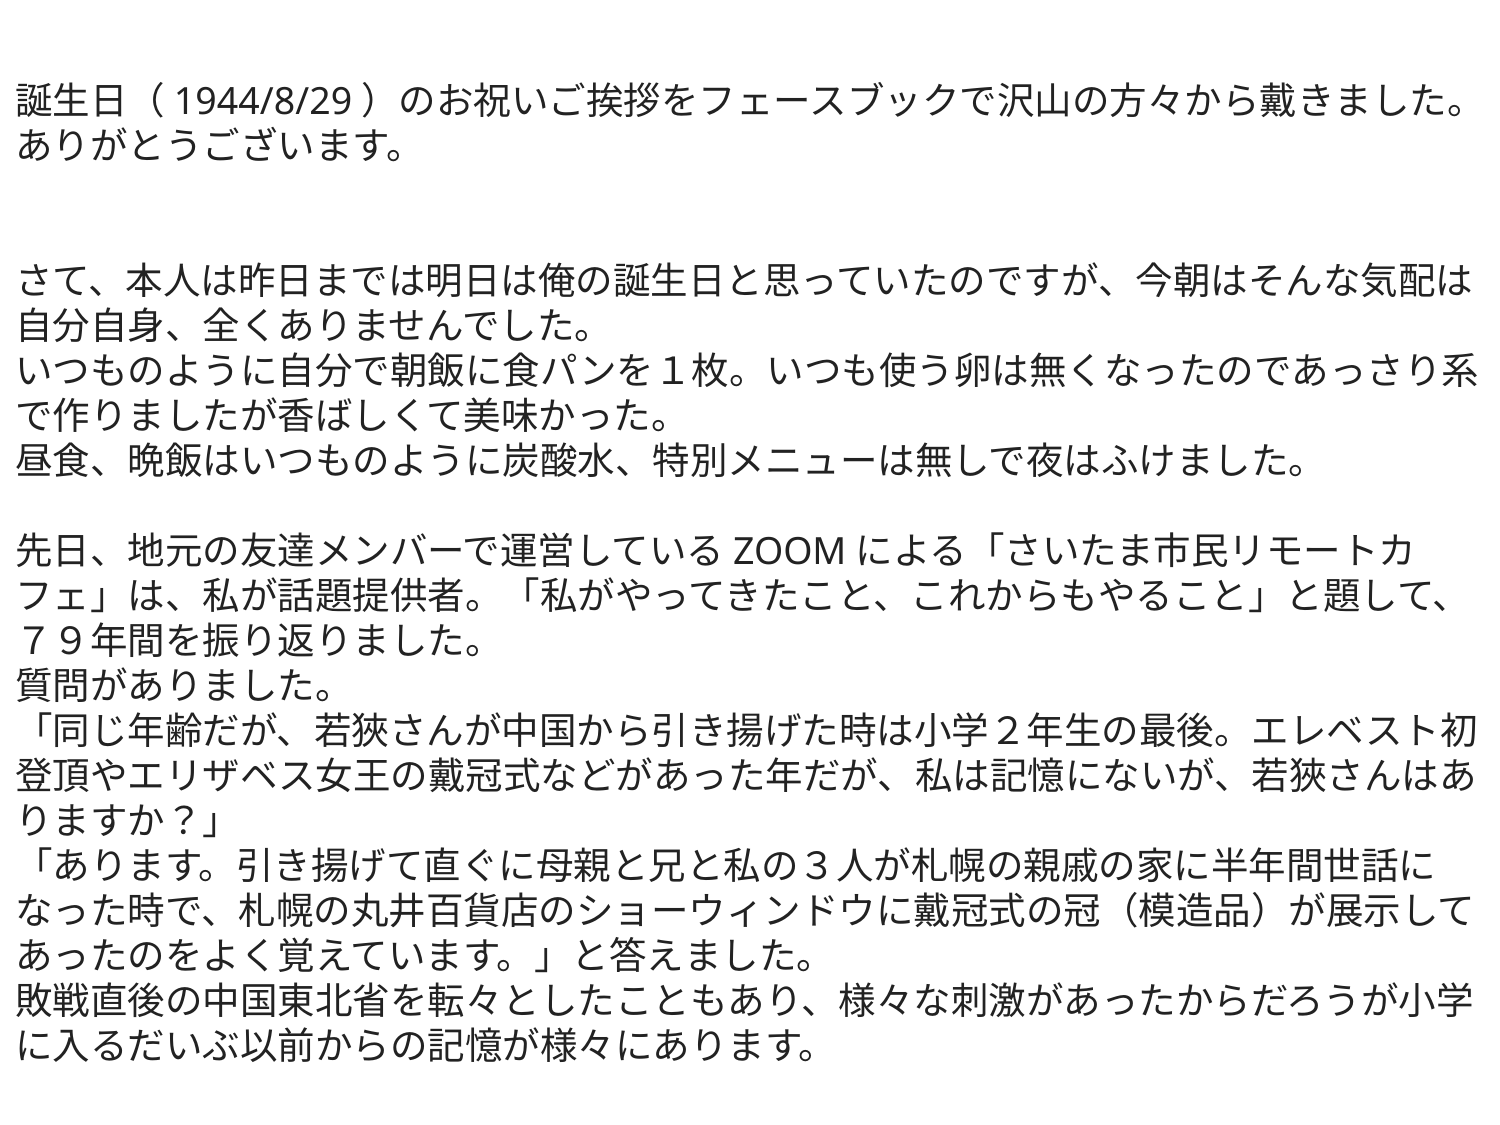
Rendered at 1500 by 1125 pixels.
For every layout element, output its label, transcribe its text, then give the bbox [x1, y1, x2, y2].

text_box 誕生日（1944/8/29）のお祝いご挨拶をフェースブックで沢山の方々から戴きました。 ありがとうございます。 さて、本人は昨日までは明日は俺の誕生日と思っていたのですが、今朝はそんな気配は自分自身、全くありませんでした。 いつものように自分で朝飯に食パンを１枚。いつも使う卵は無くなったのであっさり系で作りましたが香ばしくて美味かった。 昼食、晩飯はいつものように炭酸水、特別メニューは無しで夜はふけました。 先日、地元の友達メンバーで運営しているZOOMによる「さいたま市民リモートカフェ」は、私が話題提供者。「私がやってきたこと、これからもやること」と題して、７９年間を振り返りました。 質問がありました。 「同じ年齢だが、若狹さんが中国から引き揚げた時は小学２年生の最後。エレベスト初登頂やエリザベス女王の戴冠式などがあった年だが、私は記憶にないが、若狹さんはありますか？」 「あります。引き揚げて直ぐに母親と兄と私の３人が札幌の親戚の家に半年間世話になった時で、札幌の丸井百貨店のショーウィンドウに戴冠式の冠（模造品）が展示してあったのをよく覚えています。」と答えました。 敗戦直後の中国東北省を転々としたこともあり、様々な刺激があったからだろうが小学に入るだいぶ以前からの記憶が様々にあります。 [0, 69, 1500, 1120]
